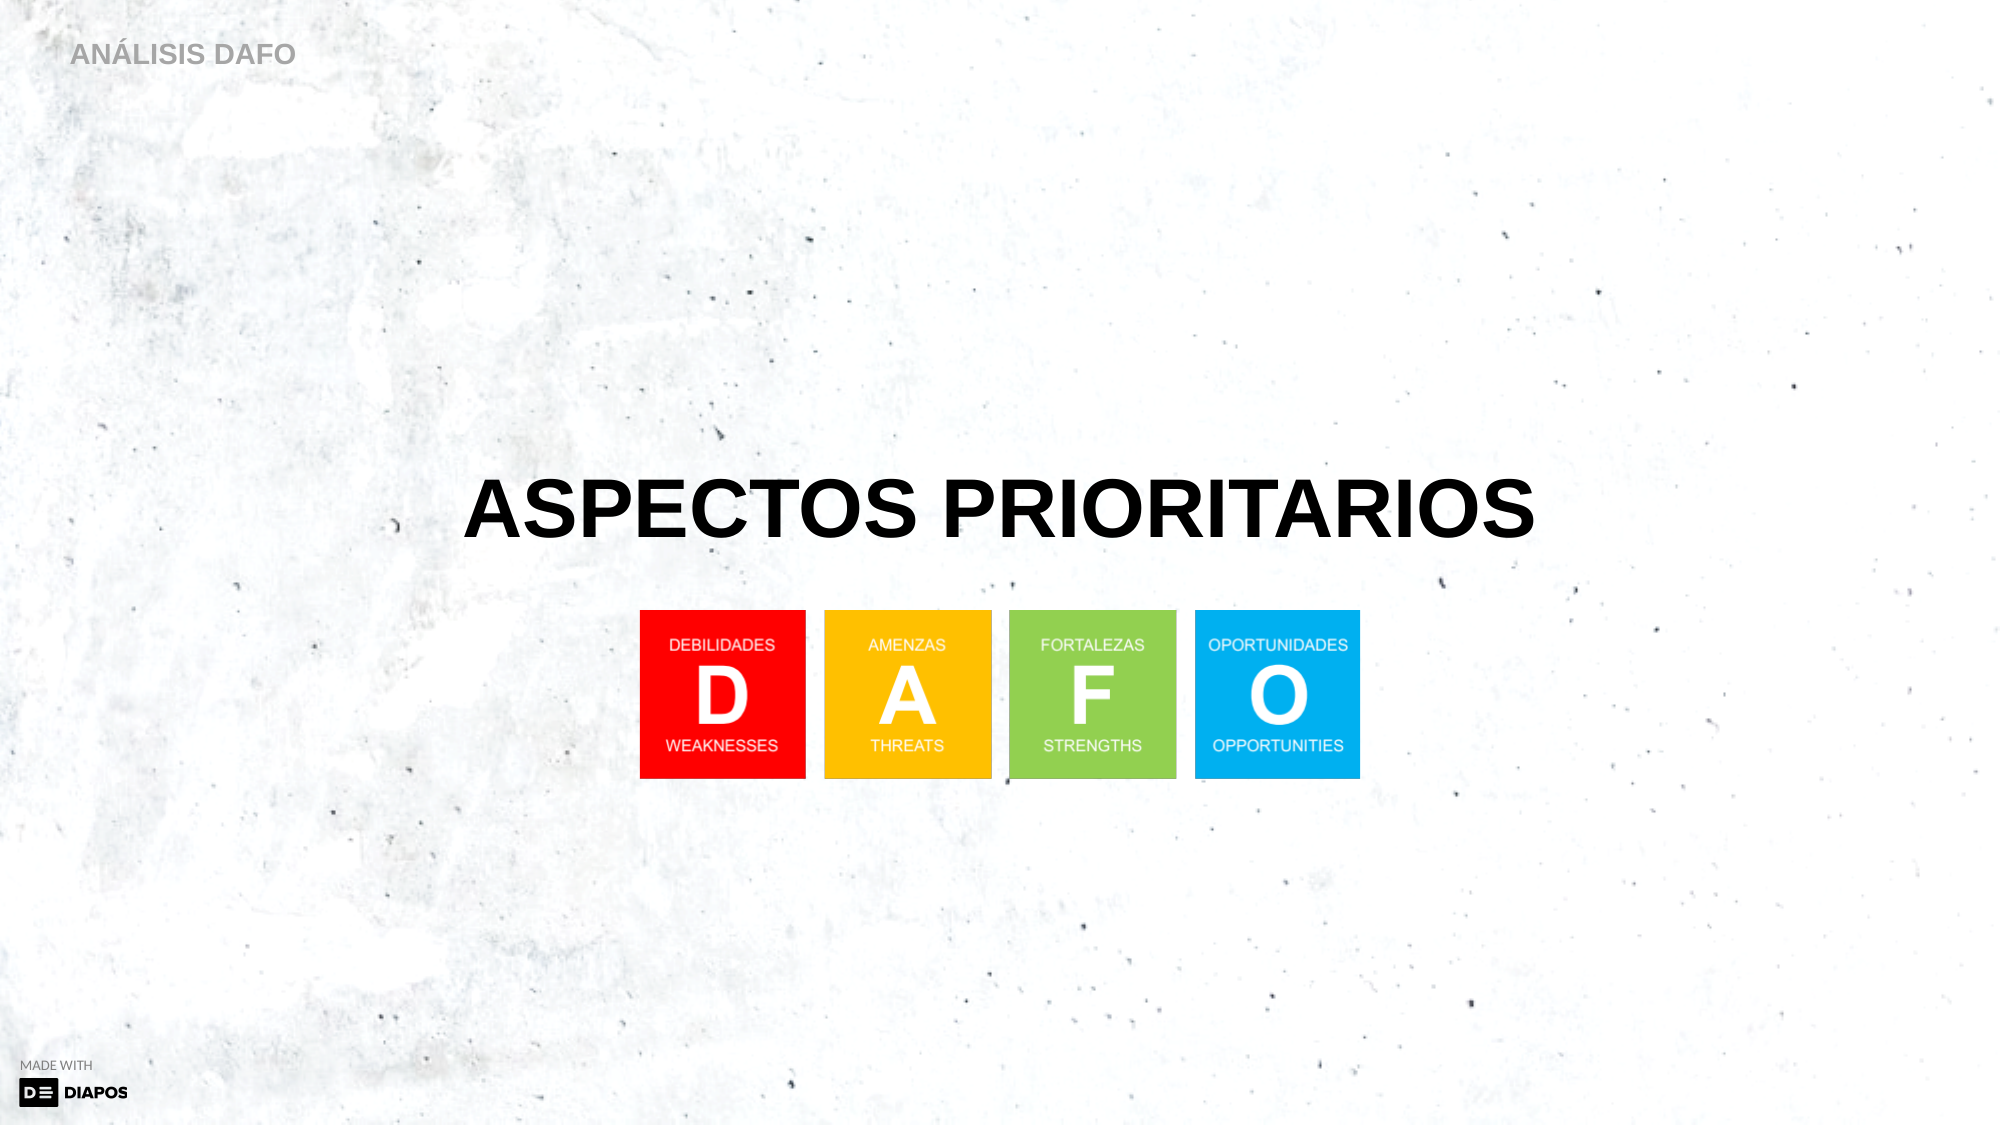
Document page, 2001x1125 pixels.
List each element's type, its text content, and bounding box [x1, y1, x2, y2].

picture [1293, 740, 1302, 751]
picture [1278, 639, 1287, 650]
picture [1301, 639, 1313, 650]
picture [1310, 740, 1317, 750]
picture [1251, 665, 1307, 724]
picture [1313, 639, 1323, 650]
picture [639, 610, 1361, 791]
picture [1240, 639, 1254, 650]
picture [1323, 639, 1336, 650]
text_box ANÁLISIS DAFO [54, 28, 1000, 78]
picture [1272, 740, 1283, 751]
picture [1229, 640, 1236, 650]
picture [1233, 740, 1249, 750]
picture [1223, 740, 1233, 751]
picture [1257, 639, 1275, 651]
picture [1217, 639, 1228, 650]
picture [1294, 639, 1301, 650]
picture [1324, 740, 1332, 751]
picture [1256, 740, 1269, 751]
text_box ASPECTOS PRIORITARIOS [346, 446, 1654, 562]
